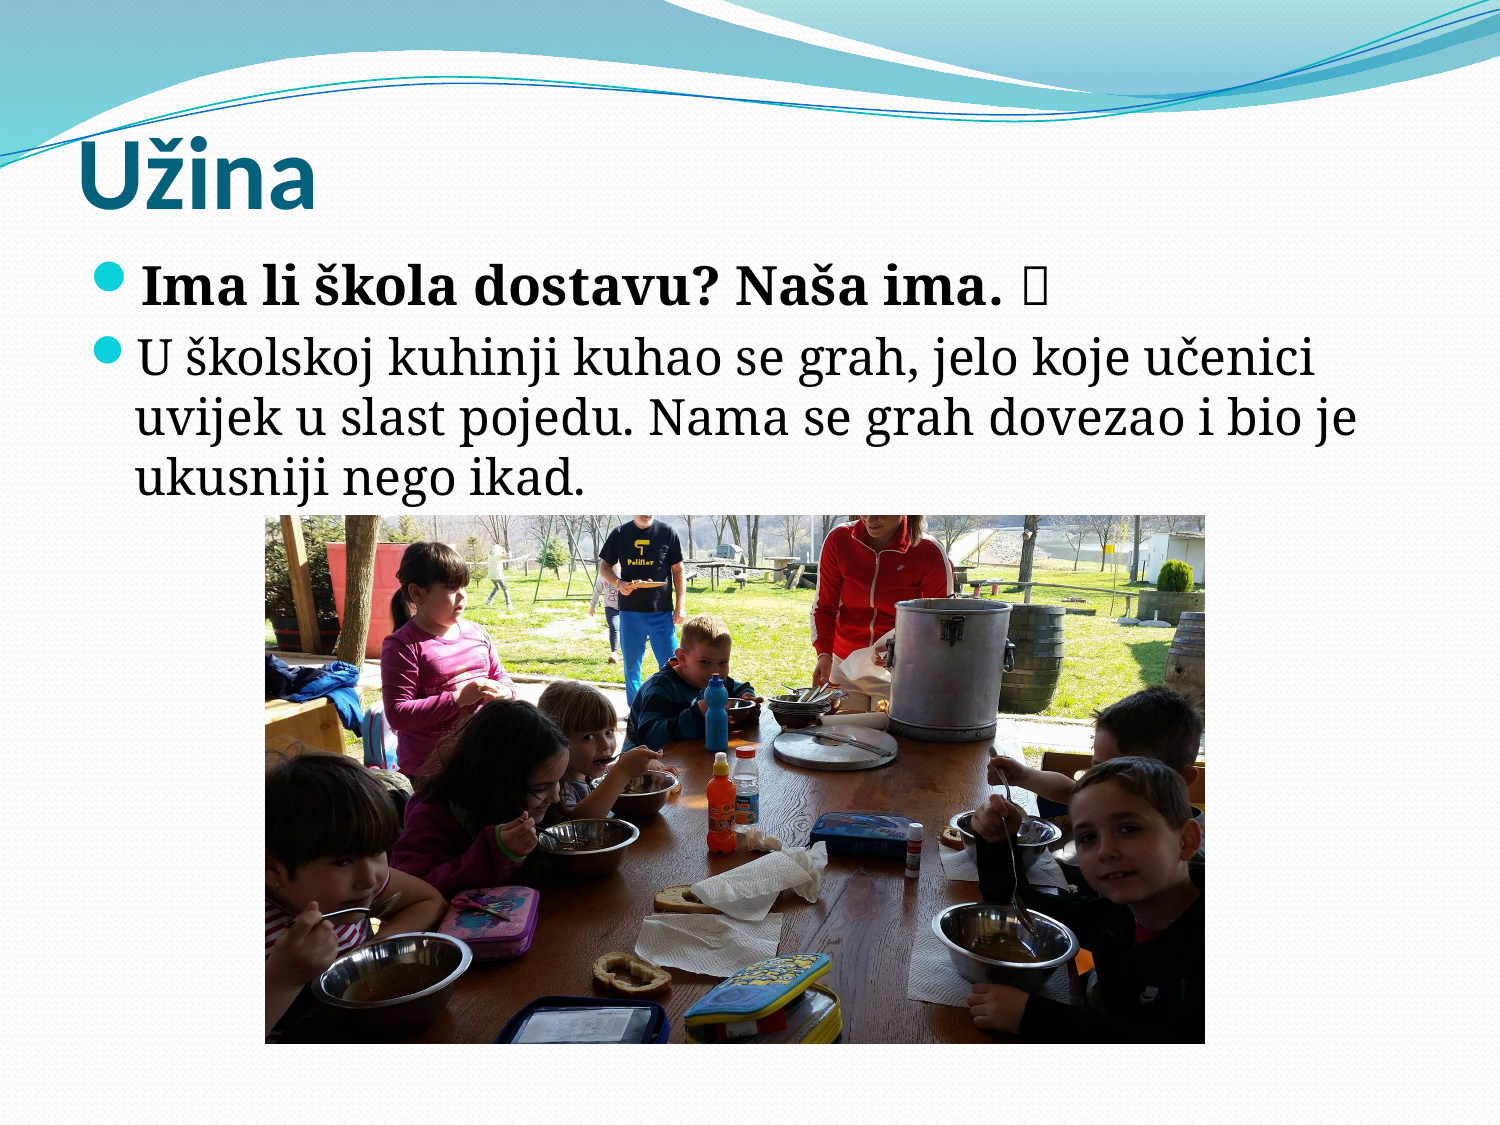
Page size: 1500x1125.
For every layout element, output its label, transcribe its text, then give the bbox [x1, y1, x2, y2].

list Ima li škola dostavu? Naša ima.  U školskoj kuhinji kuhao se grah, jelo koje učenici uvijek u slast pojedu. Nama se grah dovezao i bio je ukusniji nego ikad. [75, 243, 1425, 1038]
picture [265, 514, 1205, 1044]
title Užina [76, 42, 1427, 231]
